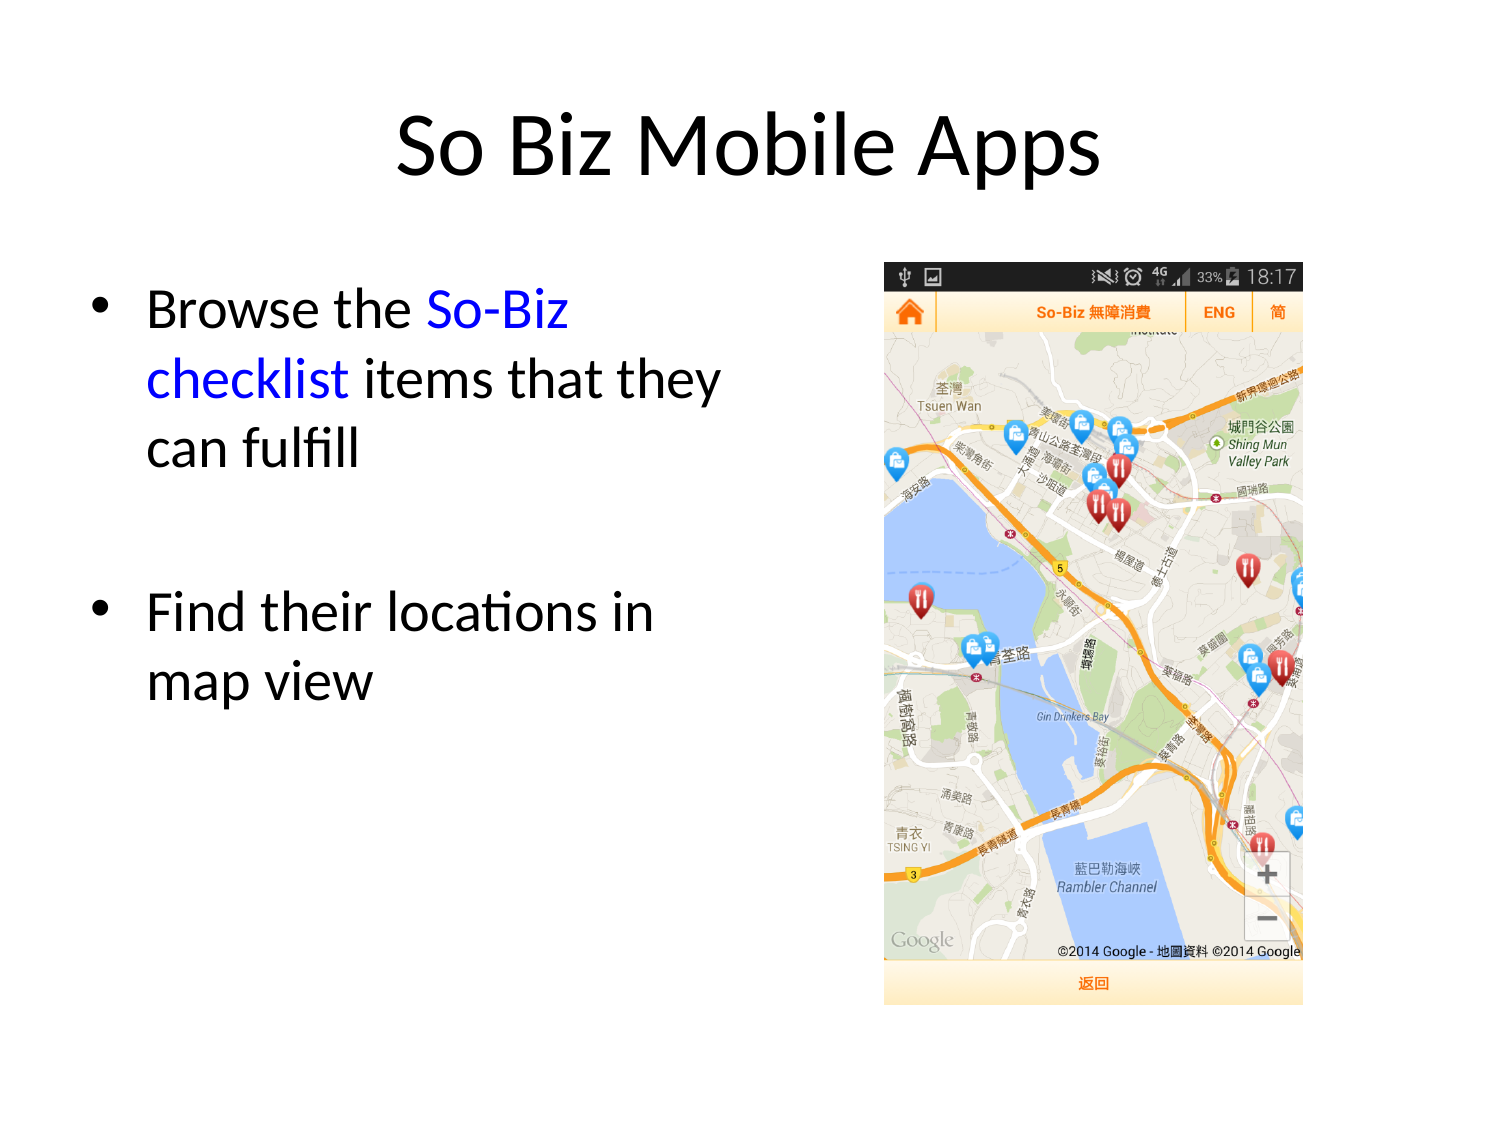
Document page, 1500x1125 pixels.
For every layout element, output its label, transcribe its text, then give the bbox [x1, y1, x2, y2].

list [884, 262, 1303, 1006]
list Browse the So-Biz checklist items that they can fulfill Find their locations in map view [75, 262, 738, 1005]
title So Biz Mobile Apps [75, 45, 1425, 233]
